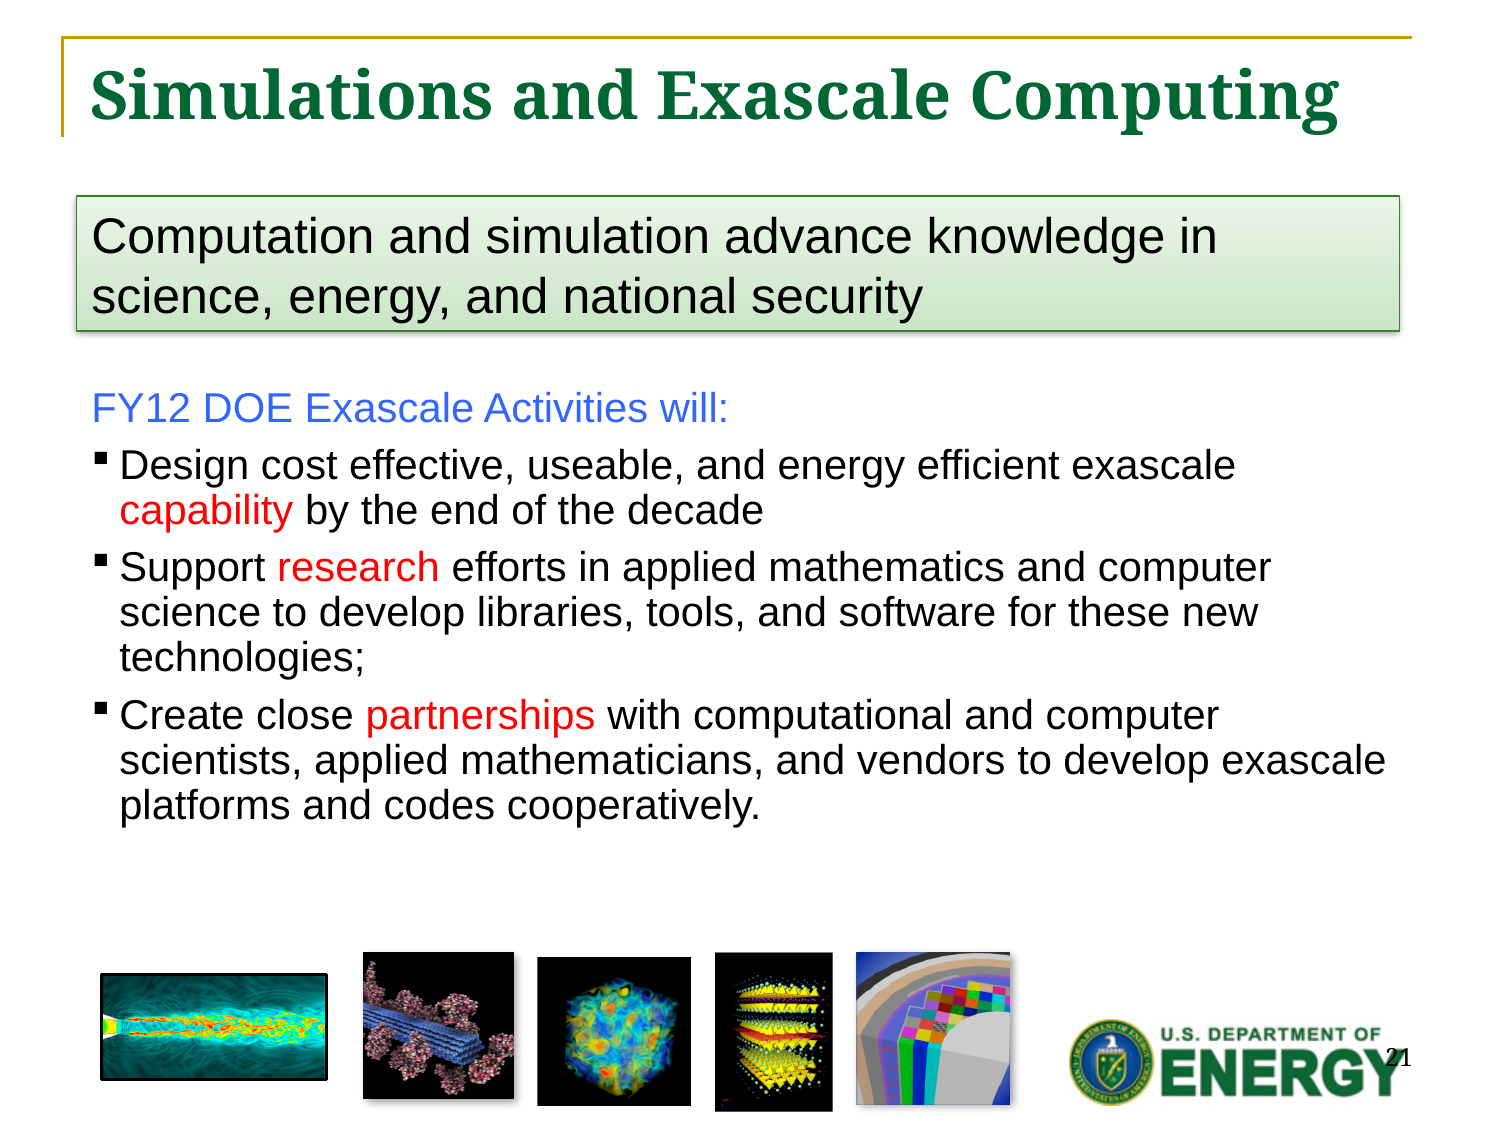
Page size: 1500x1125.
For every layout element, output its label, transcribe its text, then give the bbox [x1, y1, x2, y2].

picture [855, 952, 1010, 1105]
picture [714, 952, 833, 1113]
title Simulations and Exascale Computing [74, 45, 1426, 233]
picture [1069, 1019, 1407, 1106]
picture [537, 957, 692, 1107]
slide_number 21 [1077, 1007, 1429, 1084]
picture [102, 975, 325, 1078]
text_box Computation and simulation advance knowledge in science, energy, and national security [76, 195, 1400, 332]
picture [363, 952, 514, 1099]
text_box FY12 DOE Exascale Activities will: Design cost effective, useable, and energy efficient exascale capability by the end of the decade Support research efforts in applied mathematics and computer science to develop libraries, tools, and software for these new technologies; Create close partnerships with computational and computer scientists, applied mathematicians, and vendors to develop exascale platforms and codes cooperatively. [76, 373, 1412, 836]
